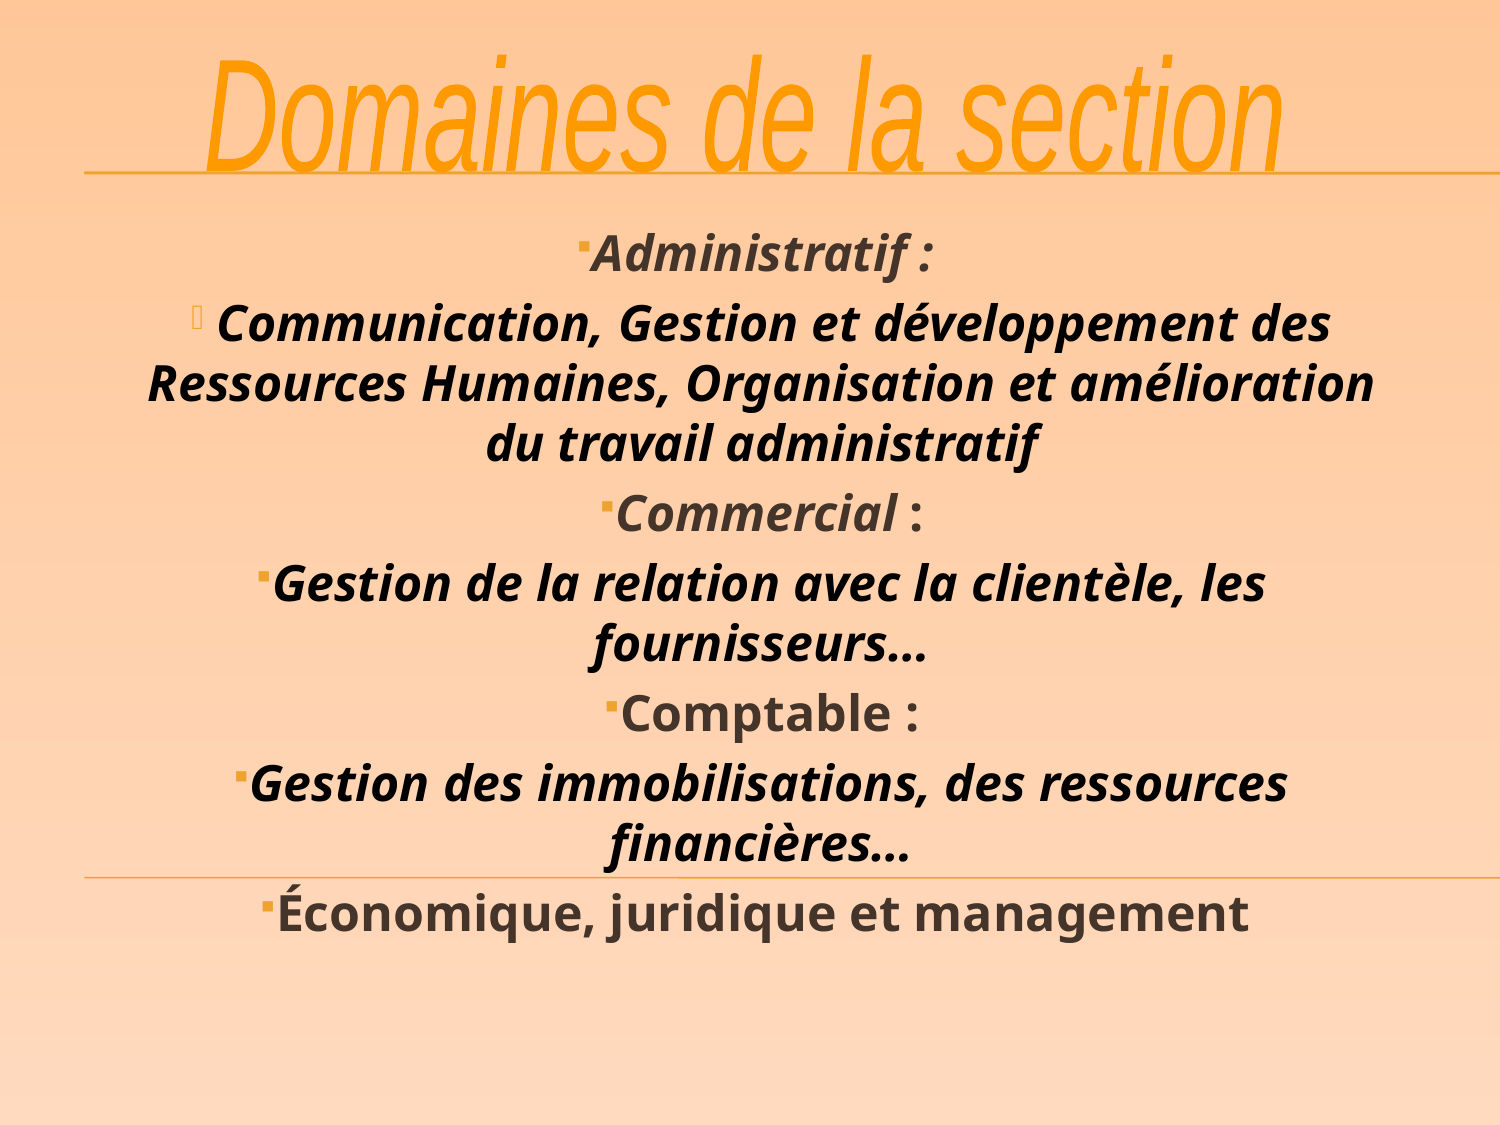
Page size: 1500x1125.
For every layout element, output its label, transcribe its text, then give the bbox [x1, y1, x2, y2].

subtitle Administratif : Communication, Gestion et développement des Ressources Humaines, Organisation et amélioration du travail administratif Commercial : Gestion de la relation avec la clientèle, les fournisseurs… Comptable : Gestion des immobilisations, des ressources financières… Économique, juridique et management [123, 207, 1400, 988]
